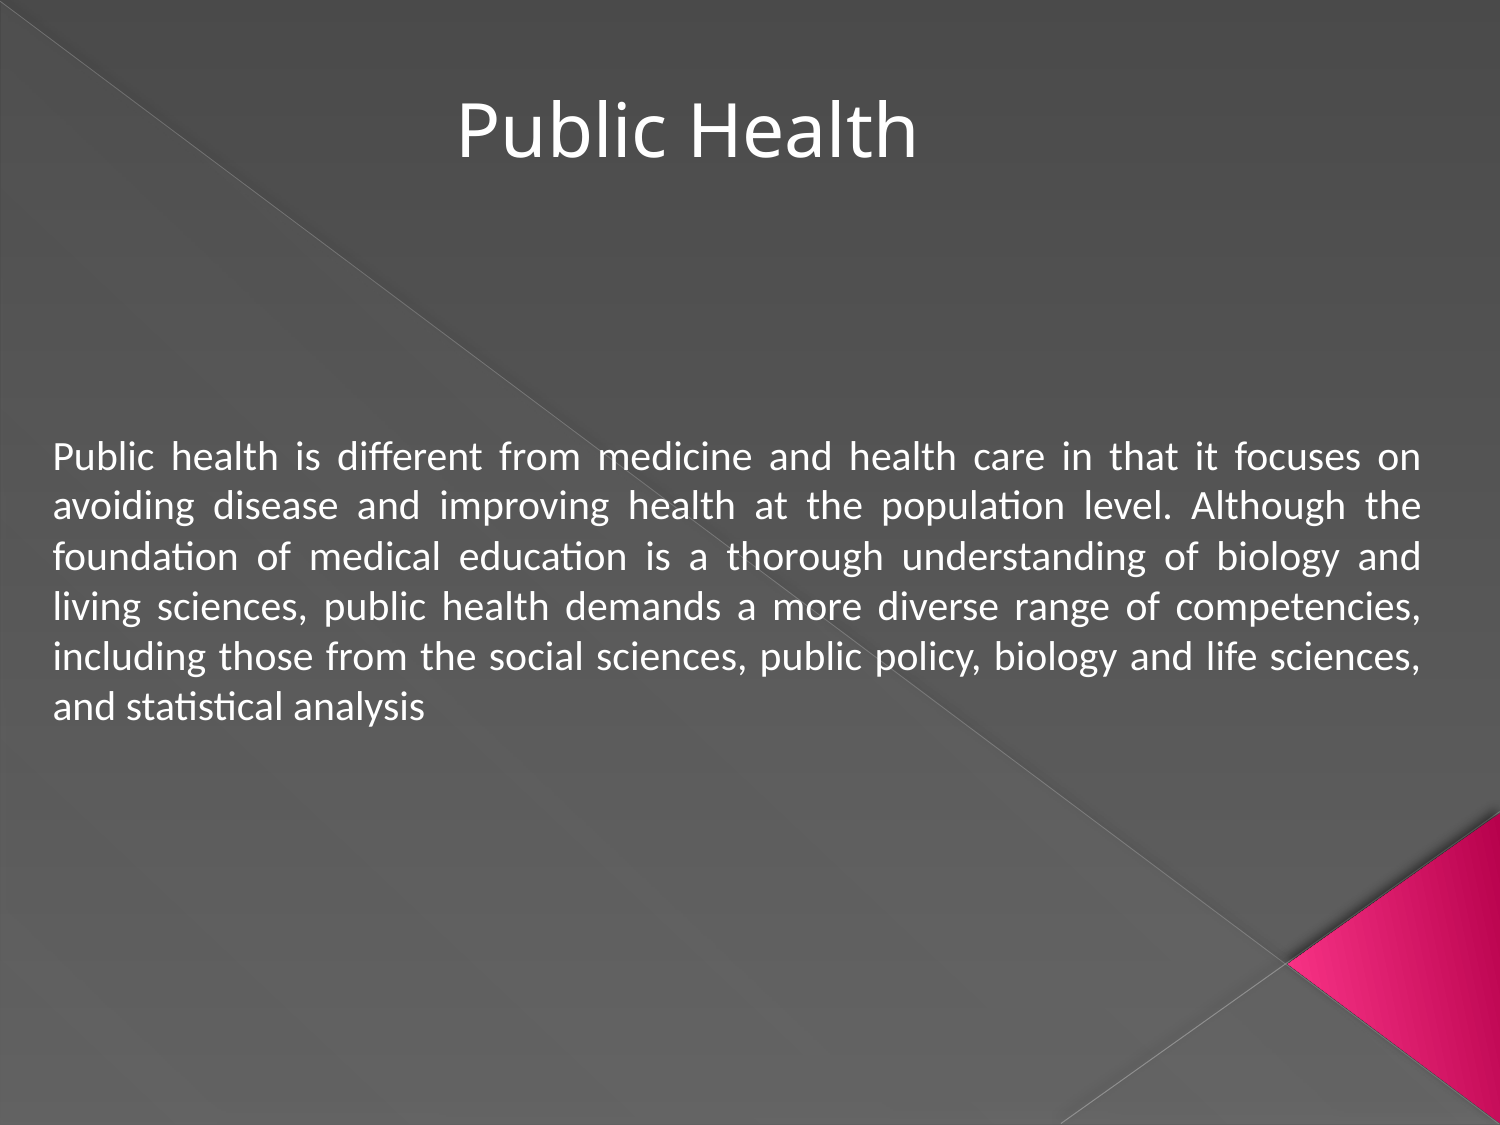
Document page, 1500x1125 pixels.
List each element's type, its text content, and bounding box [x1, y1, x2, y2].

text_box Public health is different from medicine and health care in that it focuses on avoiding disease and improving health at the population level. Although the foundation of medical education is a thorough understanding of biology and living sciences, public health demands a more diverse range of competencies, including those from the social sciences, public policy, biology and life sciences, and statistical analysis [37, 420, 1438, 736]
text_box Public Health [112, 74, 1263, 180]
